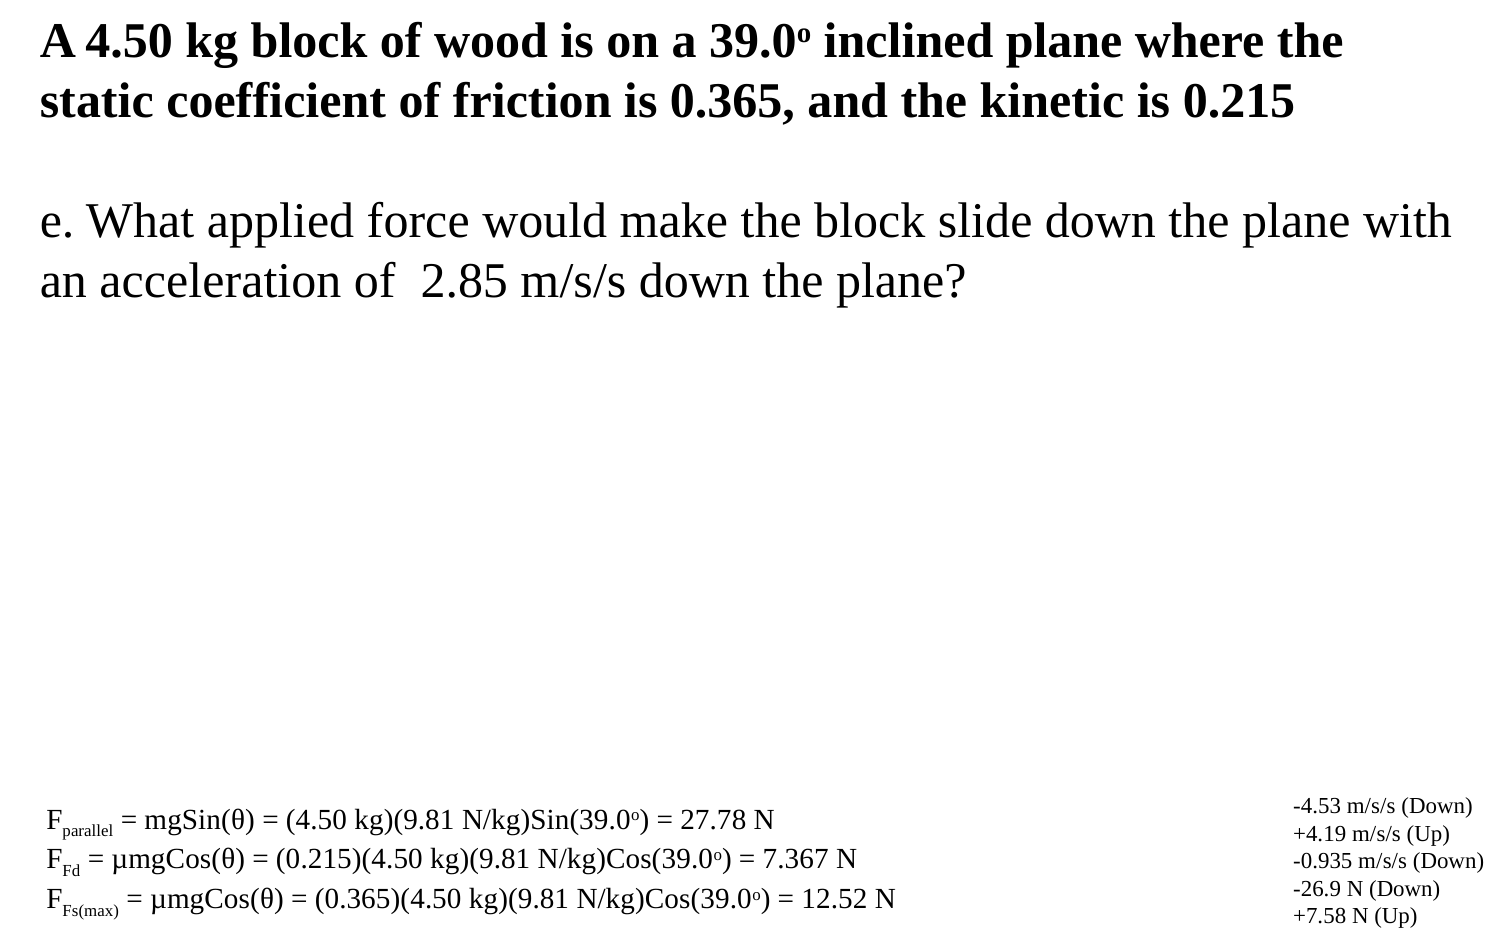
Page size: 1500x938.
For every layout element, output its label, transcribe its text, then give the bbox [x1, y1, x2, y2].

text_box Fparallel = mgSin(θ) = (4.50 kg)(9.81 N/kg)Sin(39.0o) = 27.78 N FFd = µmgCos(θ) = (0.215)(4.50 kg)(9.81 N/kg)Cos(39.0o) = 7.367 N FFs(max) = µmgCos(θ) = (0.365)(4.50 kg)(9.81 N/kg)Cos(39.0o) = 12.52 N [31, 792, 911, 927]
text_box -4.53 m/s/s (Down) +4.19 m/s/s (Up) -0.935 m/s/s (Down) -26.9 N (Down) +7.58 N (Up) [1278, 783, 1500, 936]
text_box A 4.50 kg block of wood is on a 39.0o inclined plane where the static coefficient of friction is 0.365, and the kinetic is 0.215 e. What applied force would make the block slide down the plane with an acceleration of 2.85 m/s/s down the plane? [24, 0, 1475, 376]
